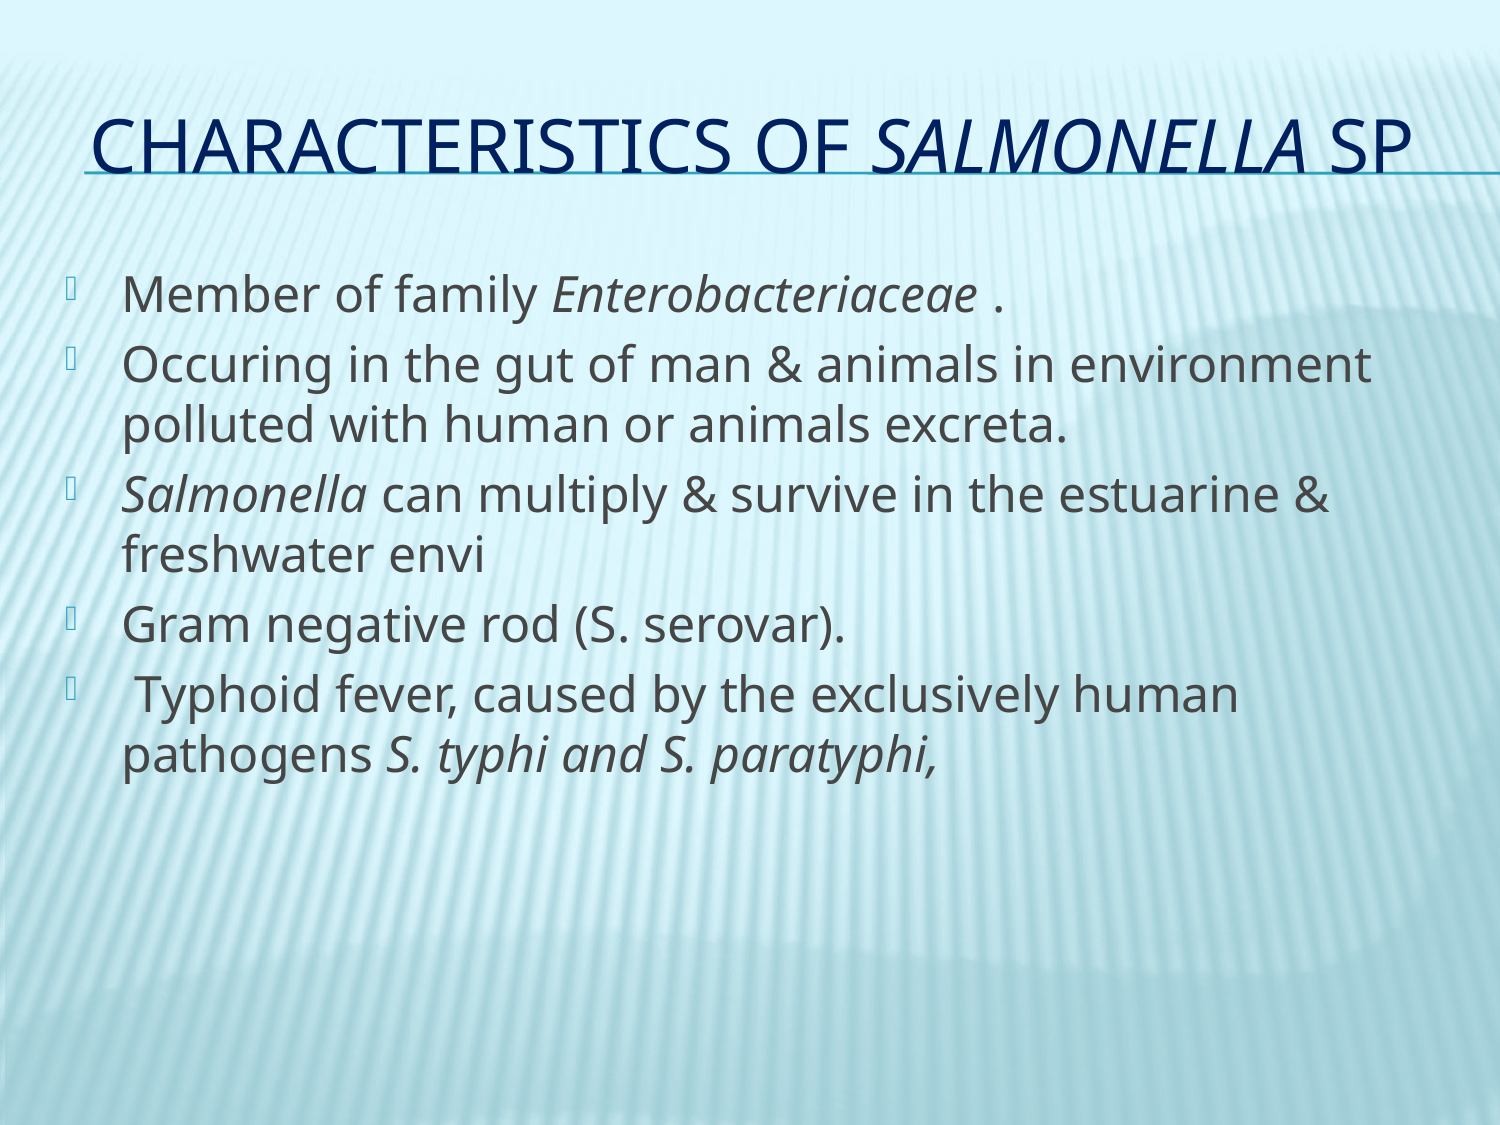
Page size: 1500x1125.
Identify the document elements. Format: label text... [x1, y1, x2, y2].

title Characteristics of salmonella sp [50, 75, 1475, 213]
list Member of family Enterobacteriaceae . Occuring in the gut of man & animals in environment polluted with human or animals excreta. Salmonella can multiply & survive in the estuarine & freshwater envi Gram negative rod (S. serovar). Typhoid fever, caused by the exclusively human pathogens S. typhi and S. paratyphi, [49, 254, 1476, 998]
